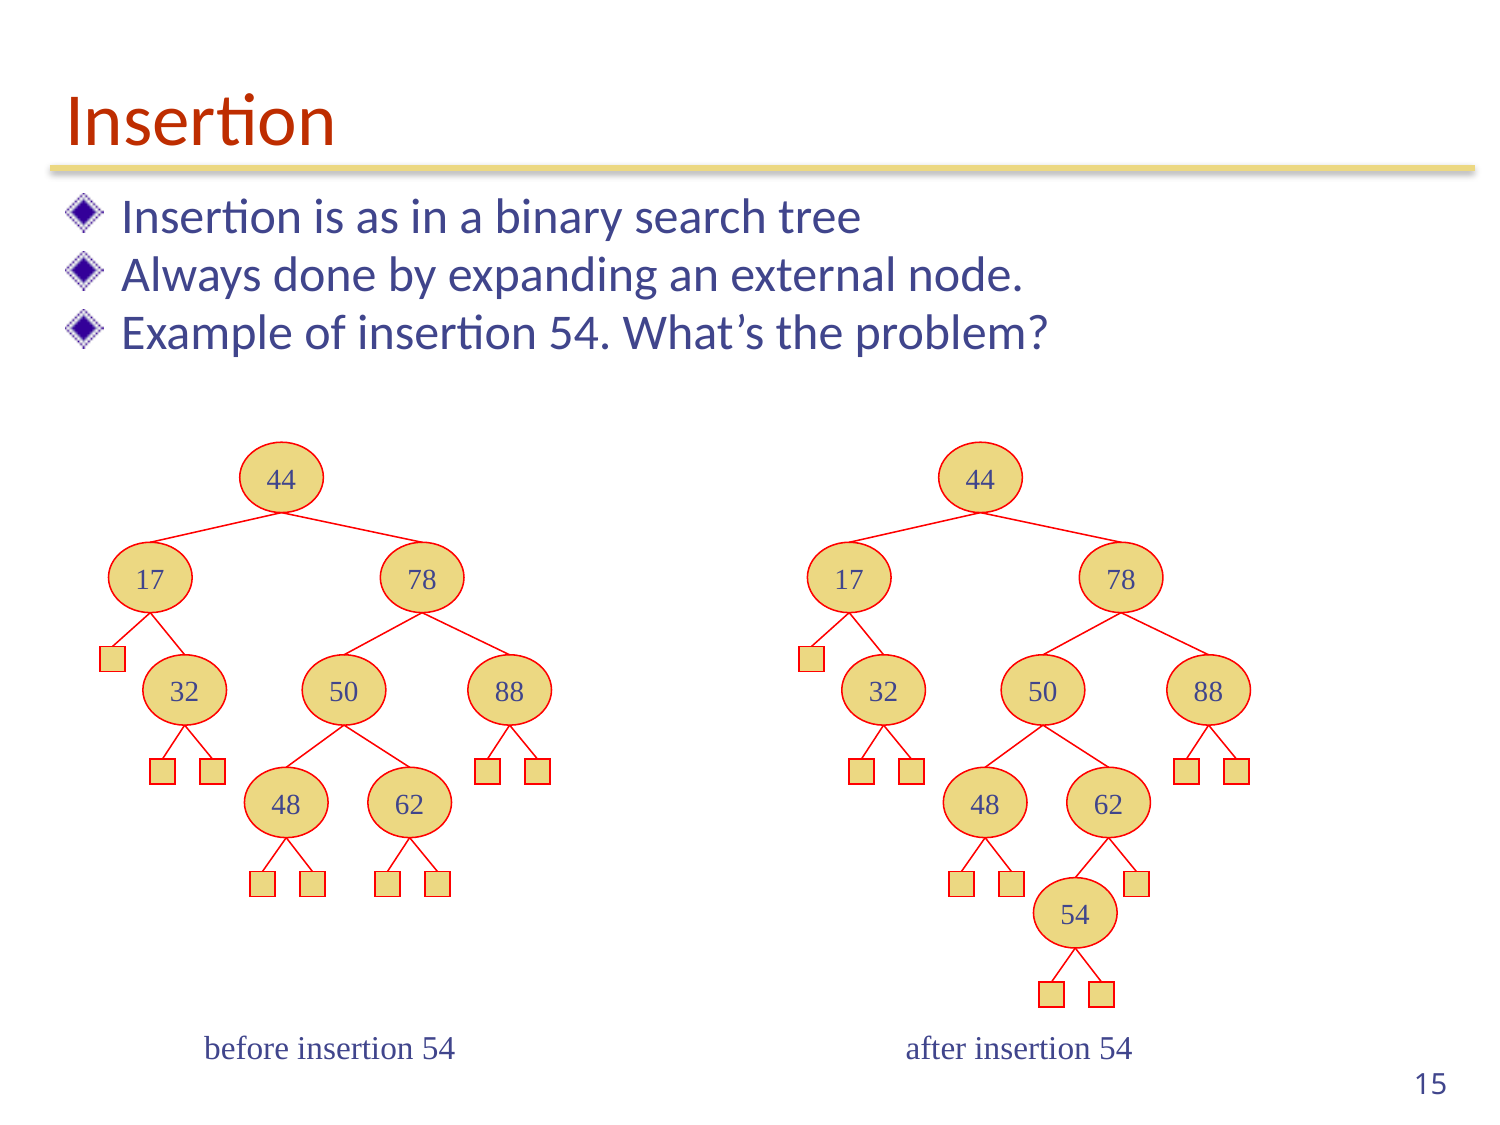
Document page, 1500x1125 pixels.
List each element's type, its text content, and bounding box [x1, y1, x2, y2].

picture [65, 251, 104, 291]
slide_number 15 [1149, 1037, 1463, 1113]
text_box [798, 444, 1250, 1008]
picture [65, 193, 104, 233]
text_box before insertion 54 [189, 1019, 471, 1075]
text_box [99, 444, 551, 897]
picture [65, 309, 104, 349]
text_box after insertion 54 [890, 1019, 1149, 1075]
list Insertion is as in a binary search tree Always done by expanding an external node. Example of insertion 54. What’s the problem? [49, 187, 1476, 1038]
title Insertion [49, 49, 1476, 168]
